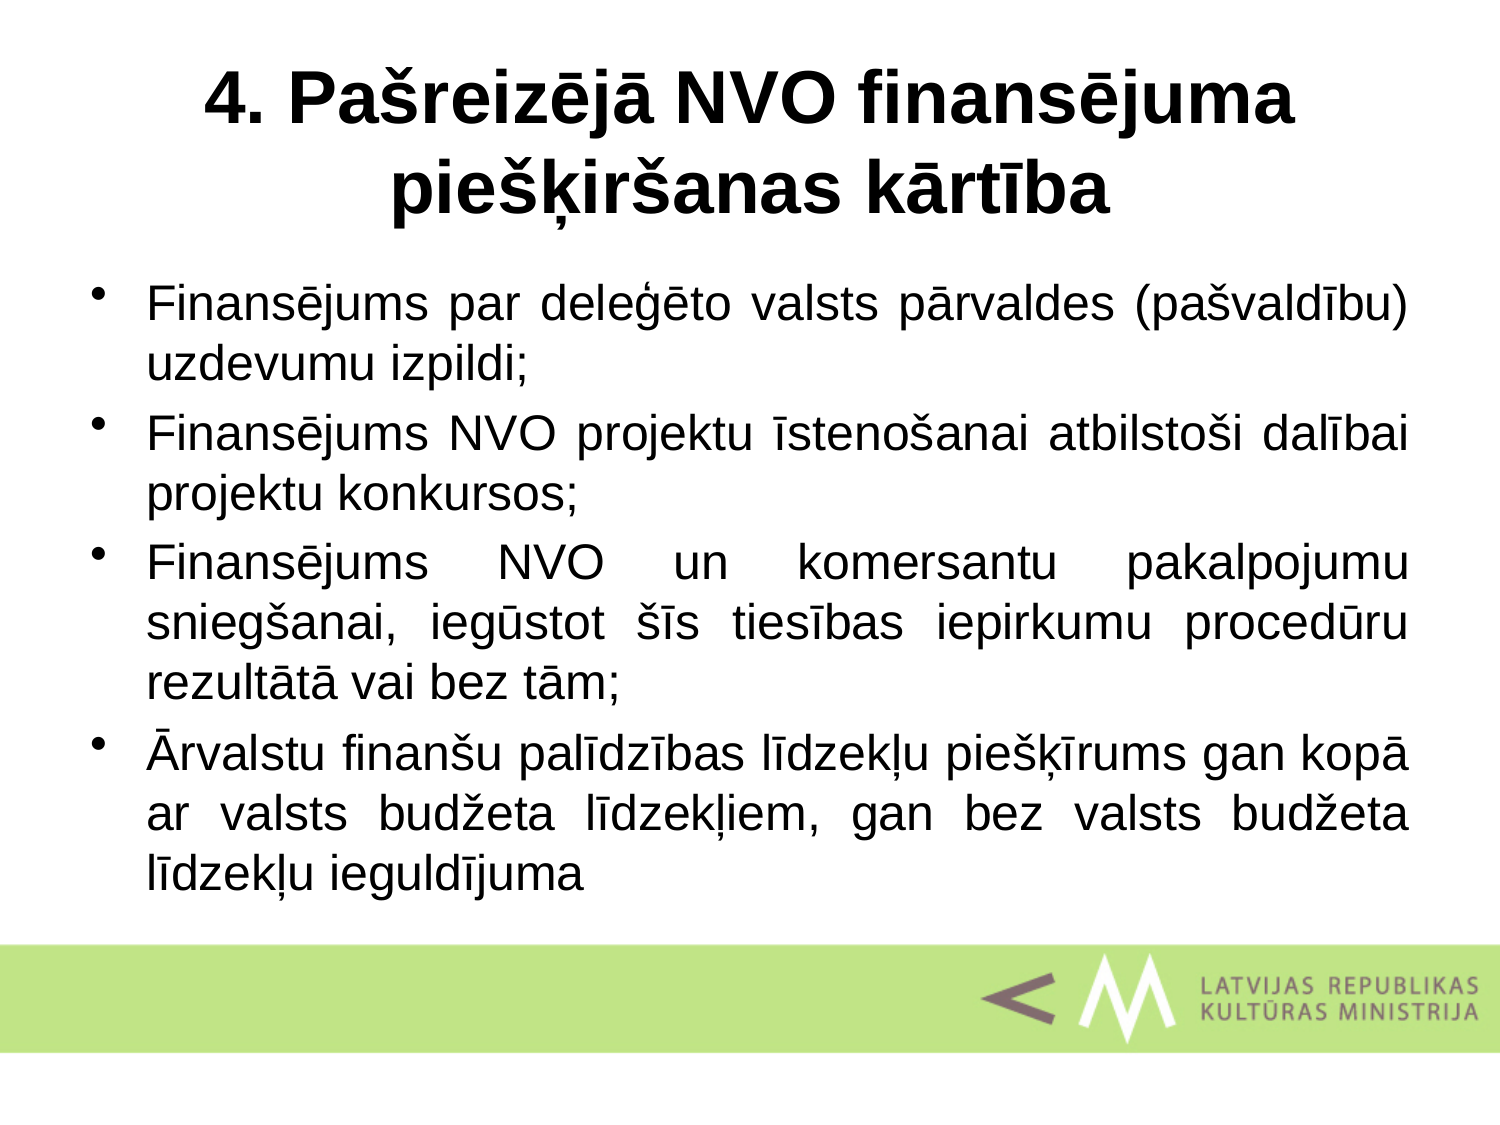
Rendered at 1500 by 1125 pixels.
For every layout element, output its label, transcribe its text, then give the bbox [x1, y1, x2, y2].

picture [0, 0, 1500, 1125]
title 4. Pašreizējā NVO finansējuma piešķiršanas kārtība [74, 44, 1426, 233]
list Finansējums par deleģēto valsts pārvaldes (pašvaldību) uzdevumu izpildi; Finansējums NVO projektu īstenošanai atbilstoši dalībai projektu konkursos; Finansējums NVO un komersantu pakalpojumu sniegšanai, iegūstot šīs tiesības iepirkumu procedūru rezultātā vai bez tām; Ārvalstu finanšu palīdzības līdzekļu piešķīrums gan kopā ar valsts budžeta līdzekļiem, gan bez valsts budžeta līdzekļu ieguldījuma [74, 262, 1426, 1006]
